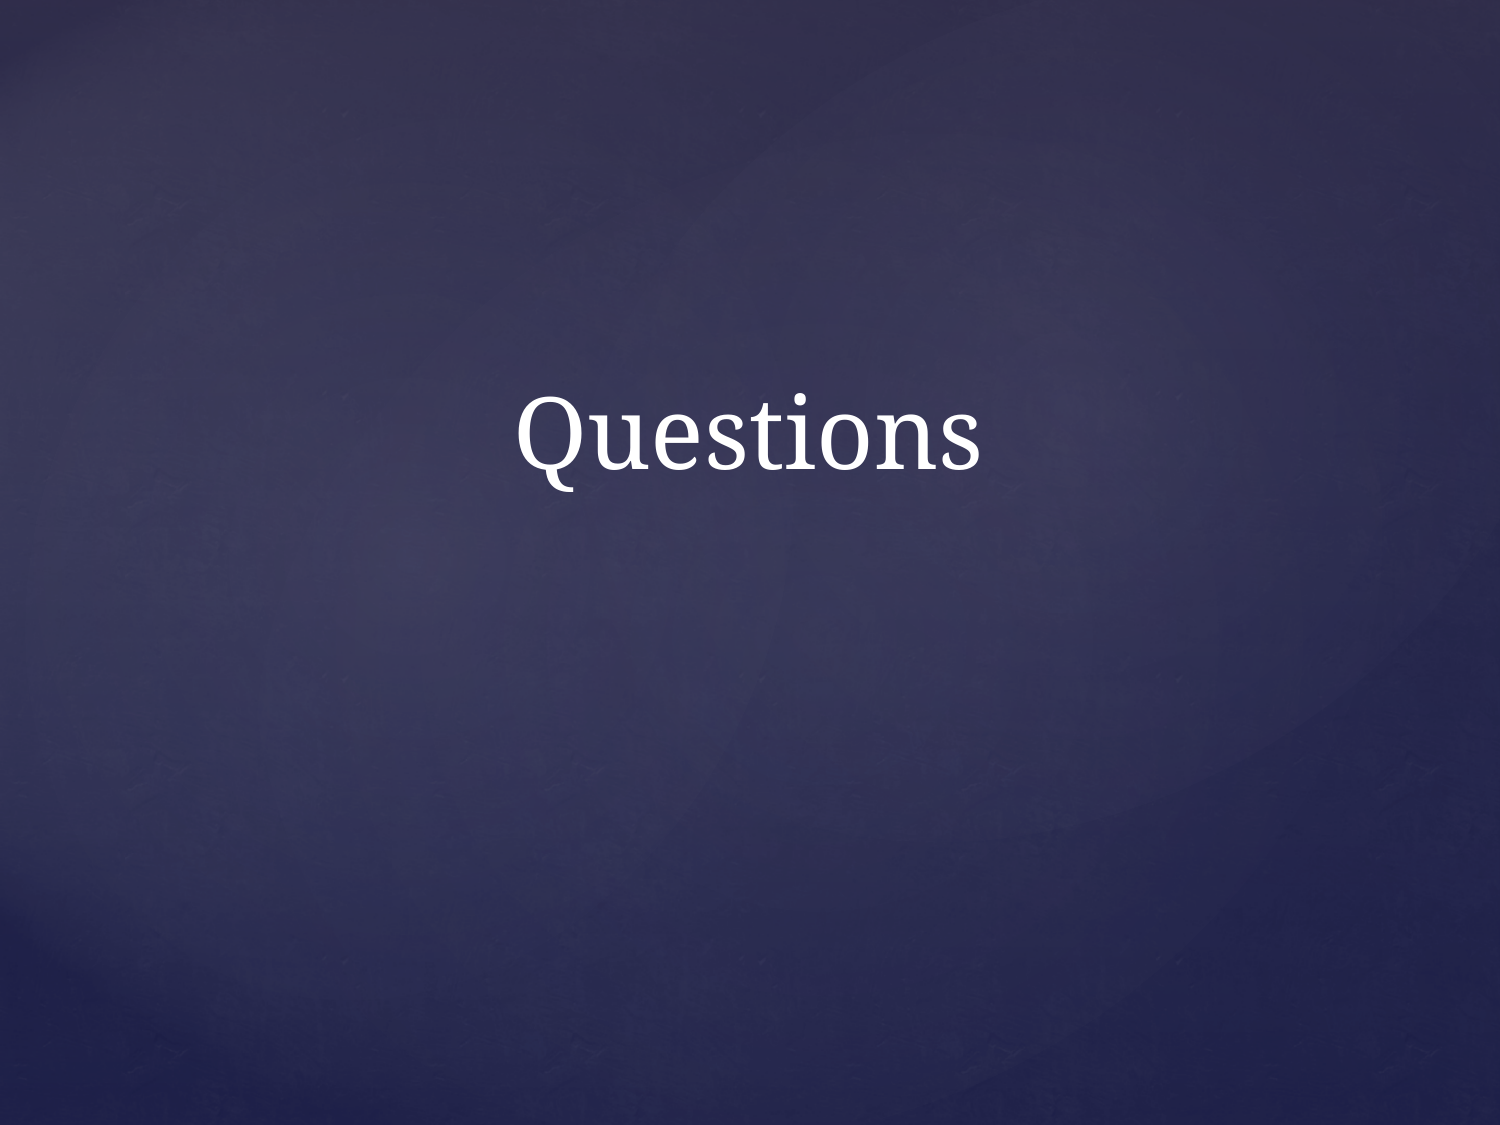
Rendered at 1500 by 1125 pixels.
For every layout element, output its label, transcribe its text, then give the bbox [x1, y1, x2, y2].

title Questions [186, 346, 1424, 497]
